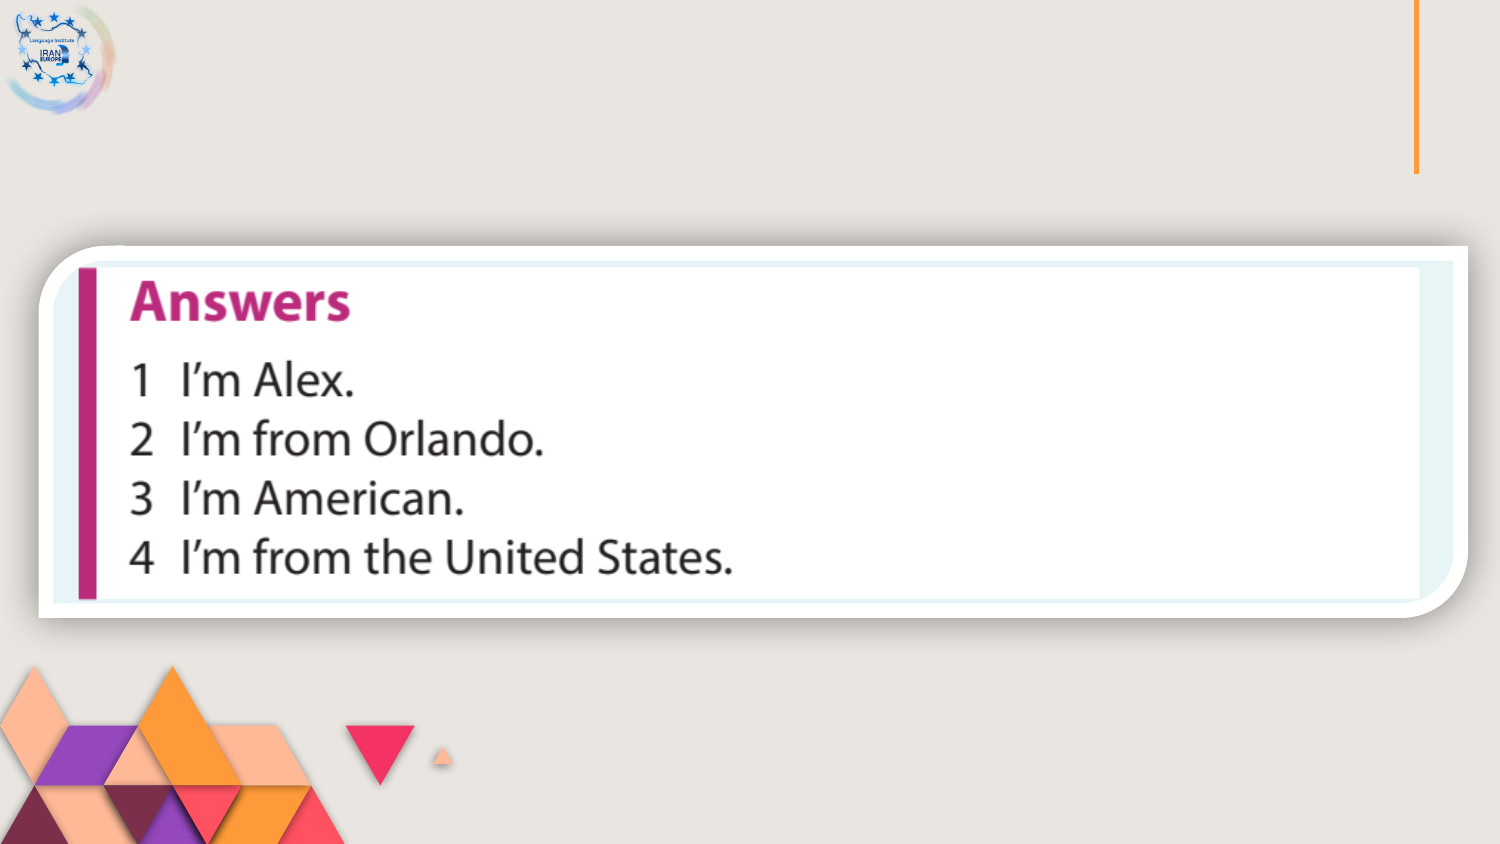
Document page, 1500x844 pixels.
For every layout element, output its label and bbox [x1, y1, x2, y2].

picture [45, 252, 1461, 611]
picture [0, 0, 121, 118]
